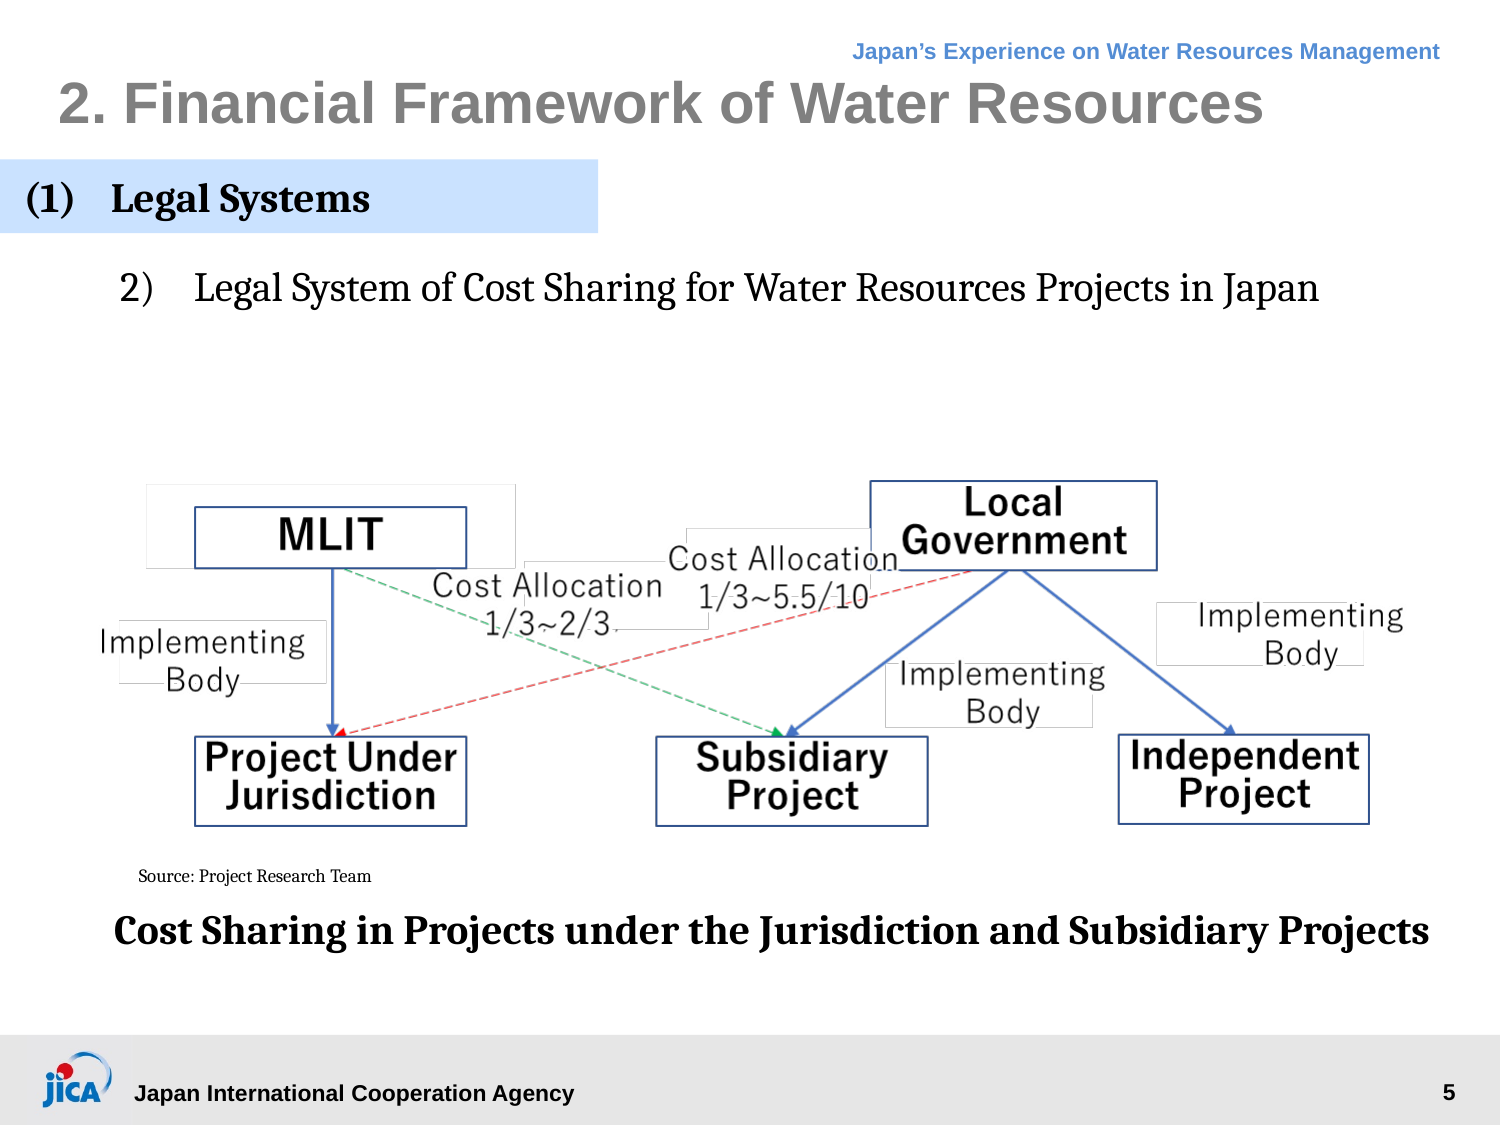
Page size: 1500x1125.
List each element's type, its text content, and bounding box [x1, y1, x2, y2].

text_box Source: Project Research Team [123, 856, 621, 894]
text_box Cost Sharing in Projects under the Jurisdiction and Subsidiary Projects [76, 903, 1469, 954]
picture [73, 463, 1441, 847]
title 2. Financial Framework of Water Resources [59, 41, 1409, 160]
text_box (1) Legal Systems [0, 159, 599, 234]
text_box 2) Legal System of Cost Sharing for Water Resources Projects in Japan [105, 252, 1409, 318]
picture [26, 1035, 133, 1125]
